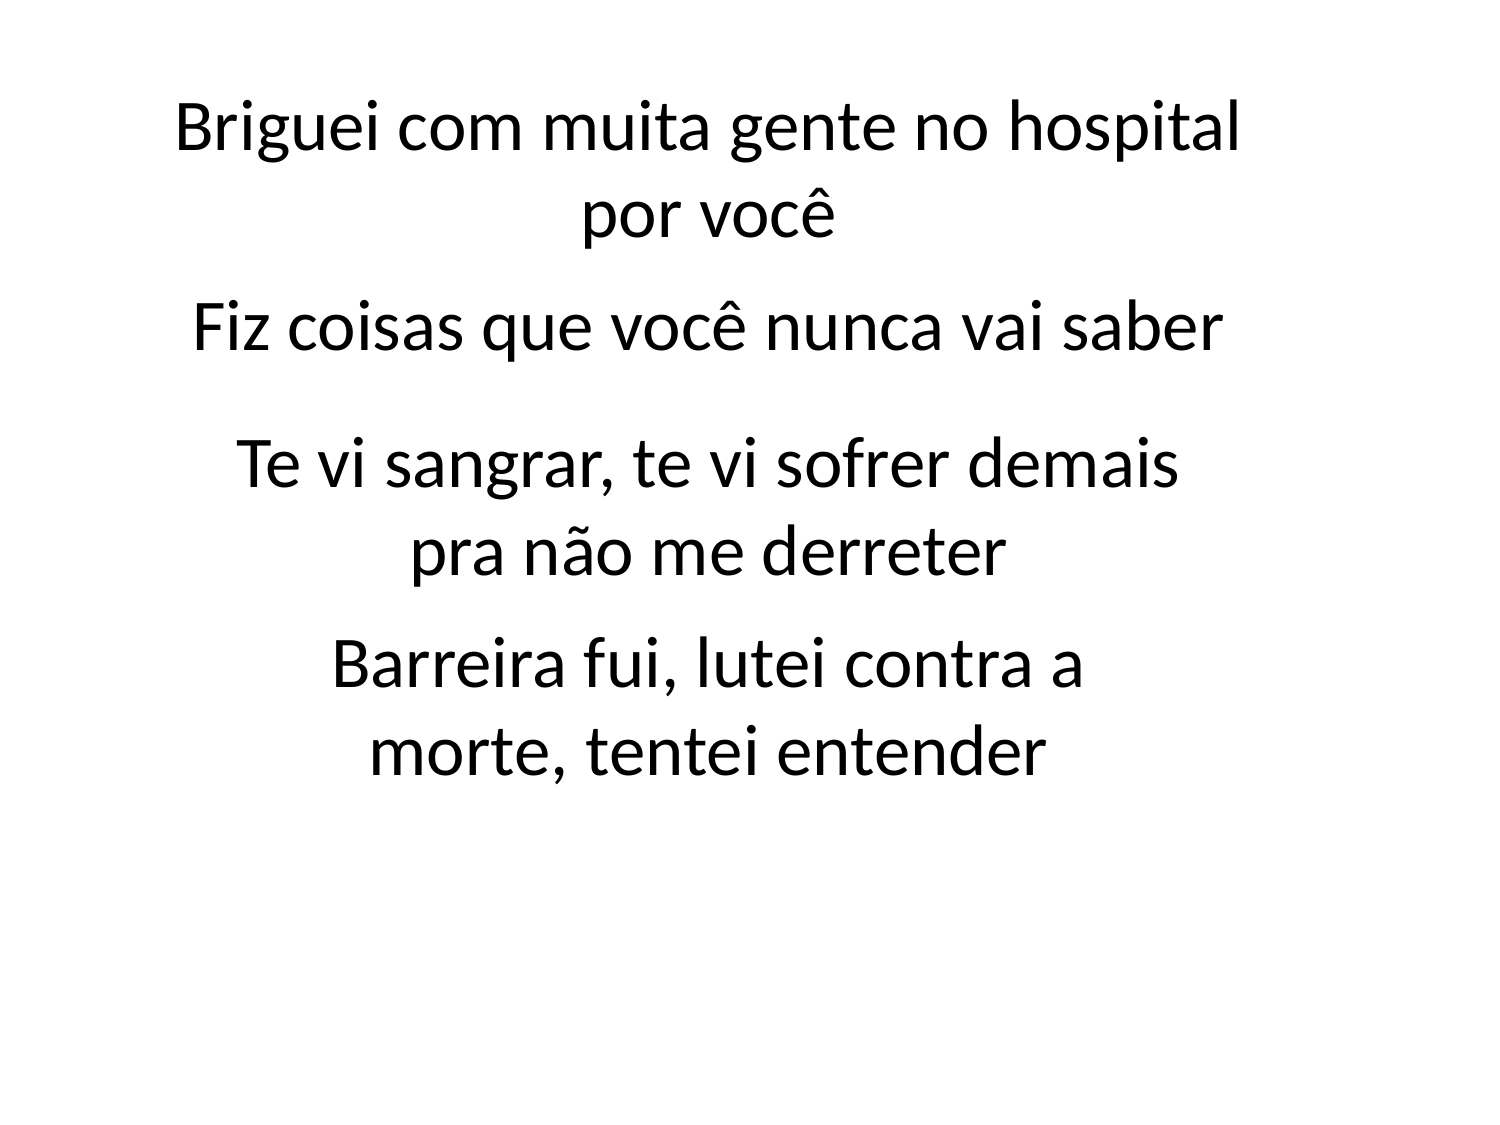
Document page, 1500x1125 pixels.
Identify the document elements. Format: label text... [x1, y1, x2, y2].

text_box Briguei com muita gente no hospital por você Fiz coisas que você nunca vai saber Te vi sangrar, te vi sofrer demais pra não me derreter Barreira fui, lutei contra a morte, tentei entender [159, 0, 1258, 823]
